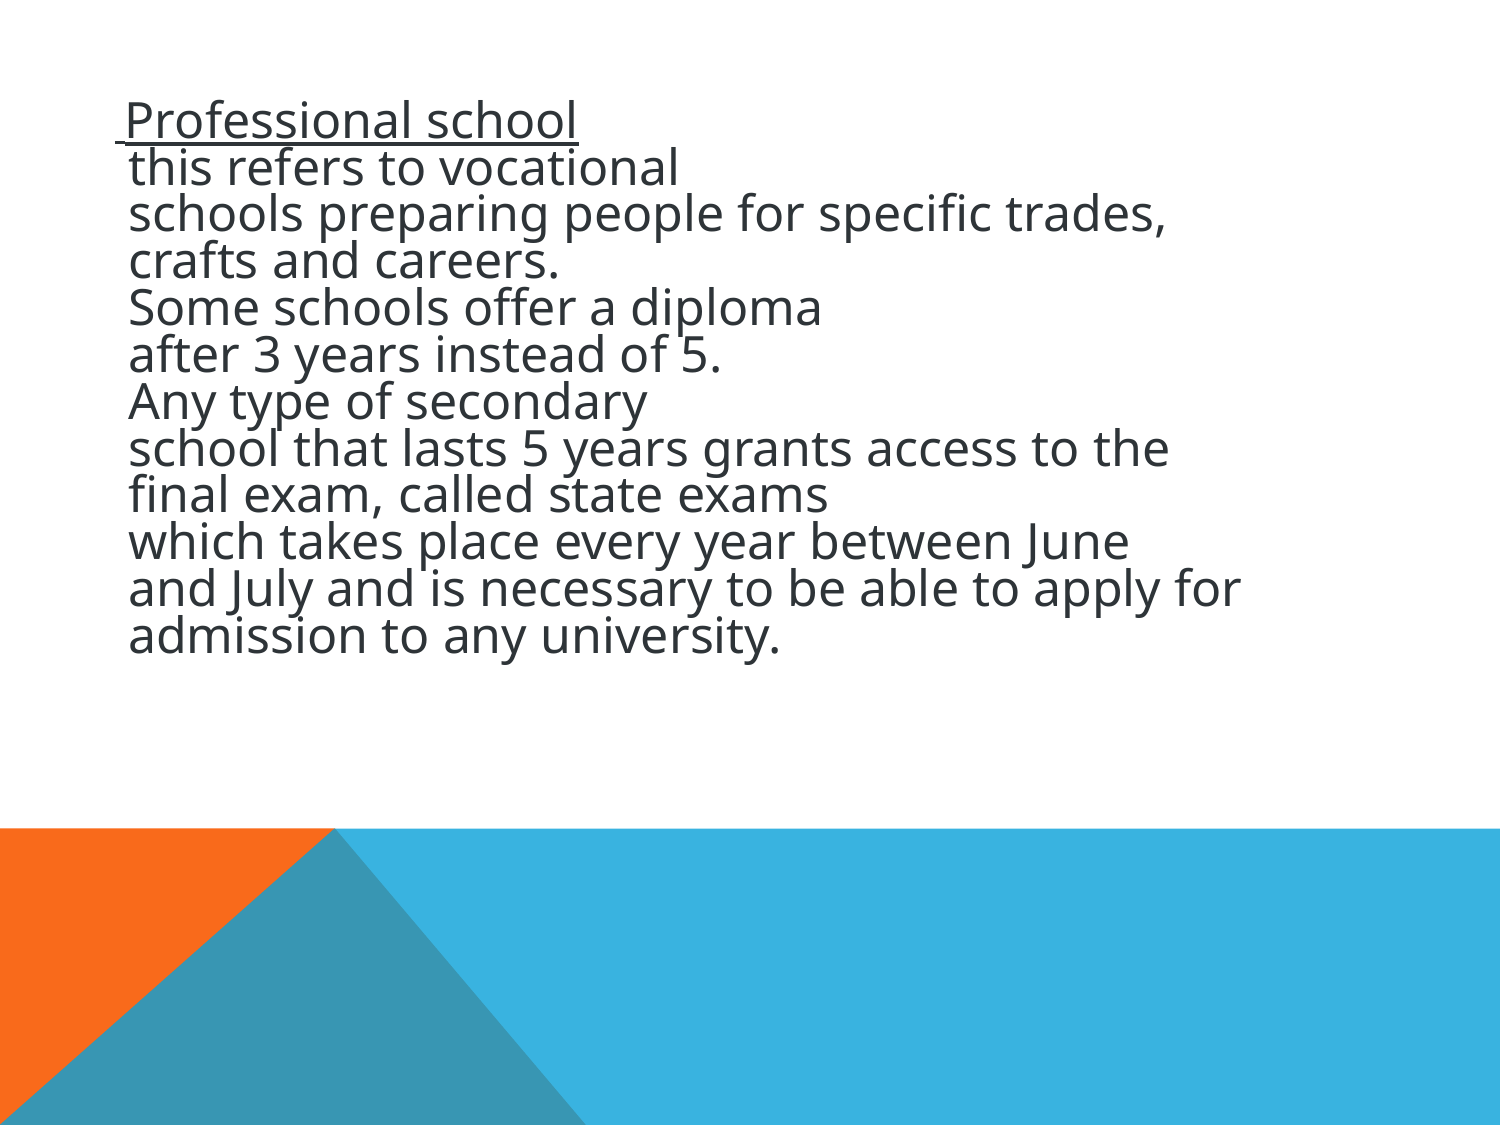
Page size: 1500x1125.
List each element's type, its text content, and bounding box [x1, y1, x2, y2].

text_box Professional school this refers to vocational schools preparing people for specific trades, crafts and careers. Some schools offer a diploma after 3 years instead of 5. Any type of secondary school that lasts 5 years grants access to the final exam, called state exams which takes place every year between June and July and is necessary to be able to apply for admission to any university. [100, 101, 1356, 671]
